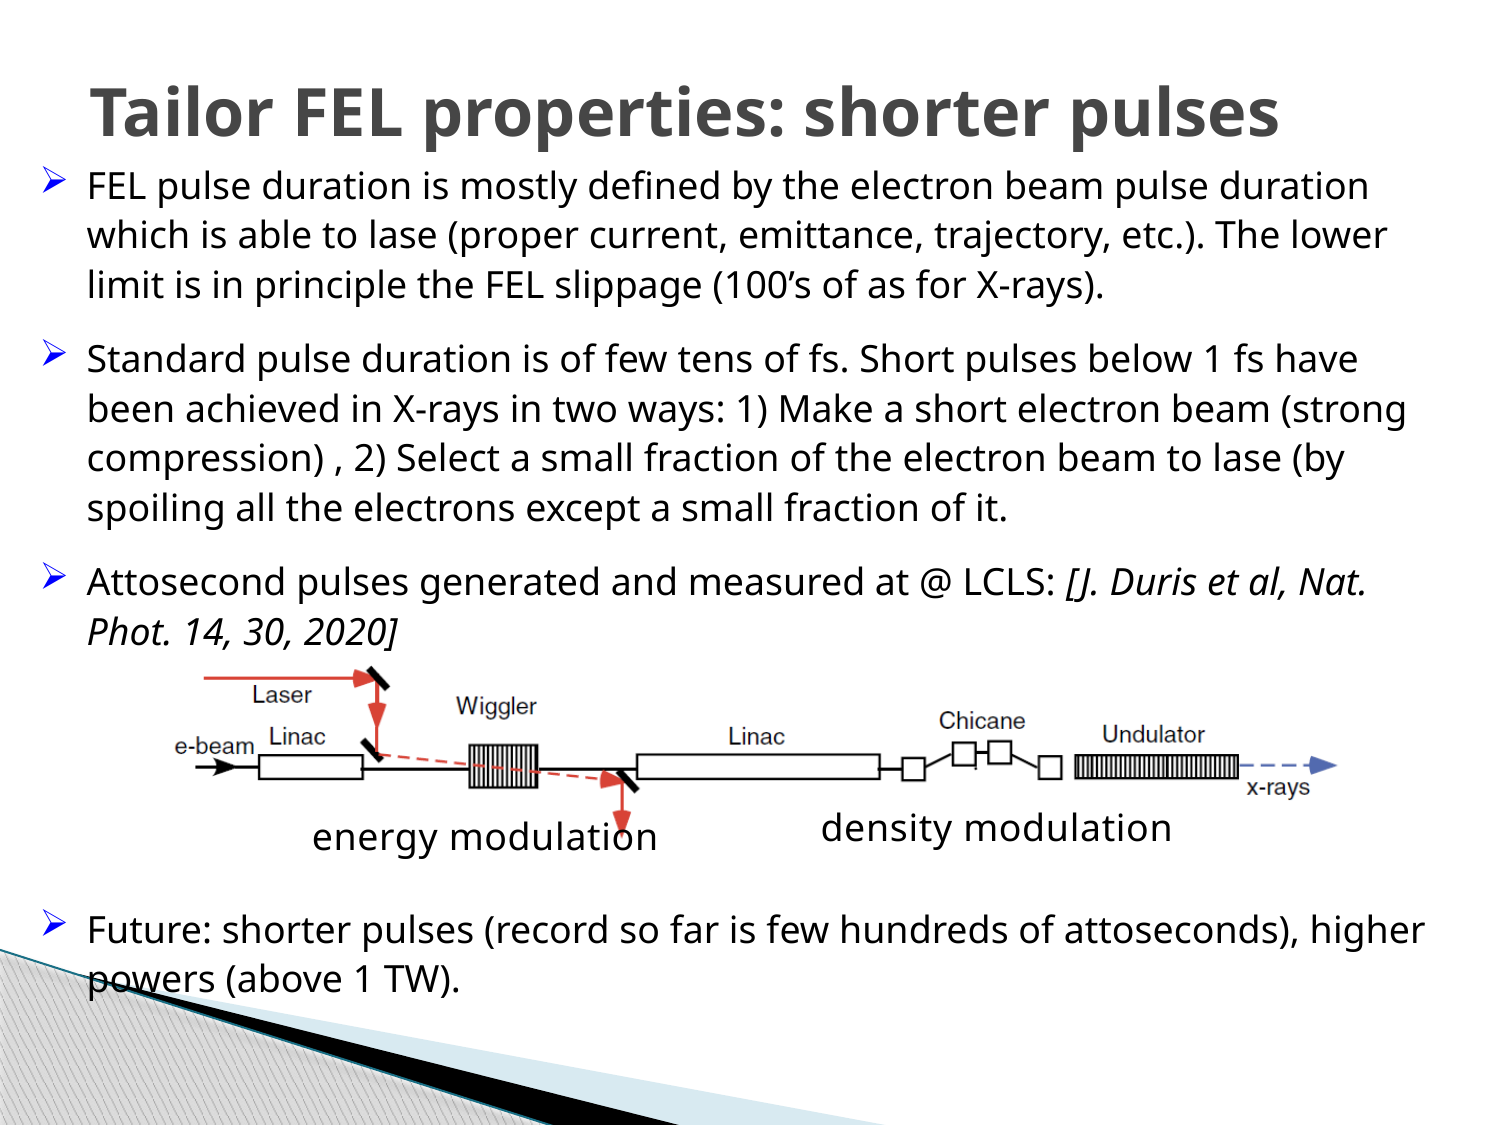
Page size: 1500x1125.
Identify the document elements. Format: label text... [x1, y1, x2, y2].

text_box density modulation [921, 856, 1072, 950]
text_box energy modulation [410, 856, 561, 959]
title Tailor FEL properties: shorter pulses [75, 45, 1425, 149]
text_box FEL pulse duration is mostly defined by the electron beam pulse duration which is able to lase (proper current, emittance, trajectory, etc.). The lower limit is in principle the FEL slippage (100’s of as for X-rays). Standard pulse duration is of few tens of fs. Short pulses below 1 fs have been achieved in X-rays in two ways: 1) Make a short electron beam (strong compression) , 2) Select a small fraction of the electron beam to lase (by spoiling all the electrons except a small fraction of it. Attosecond pulses generated and measured at @ LCLS: [J. Duris et al, Nat. Phot. 14, 30, 2020] Future: shorter pulses (record so far is few hundreds of attoseconds), higher powers (above 1 TW). [24, 149, 1450, 1082]
picture [162, 662, 1356, 845]
